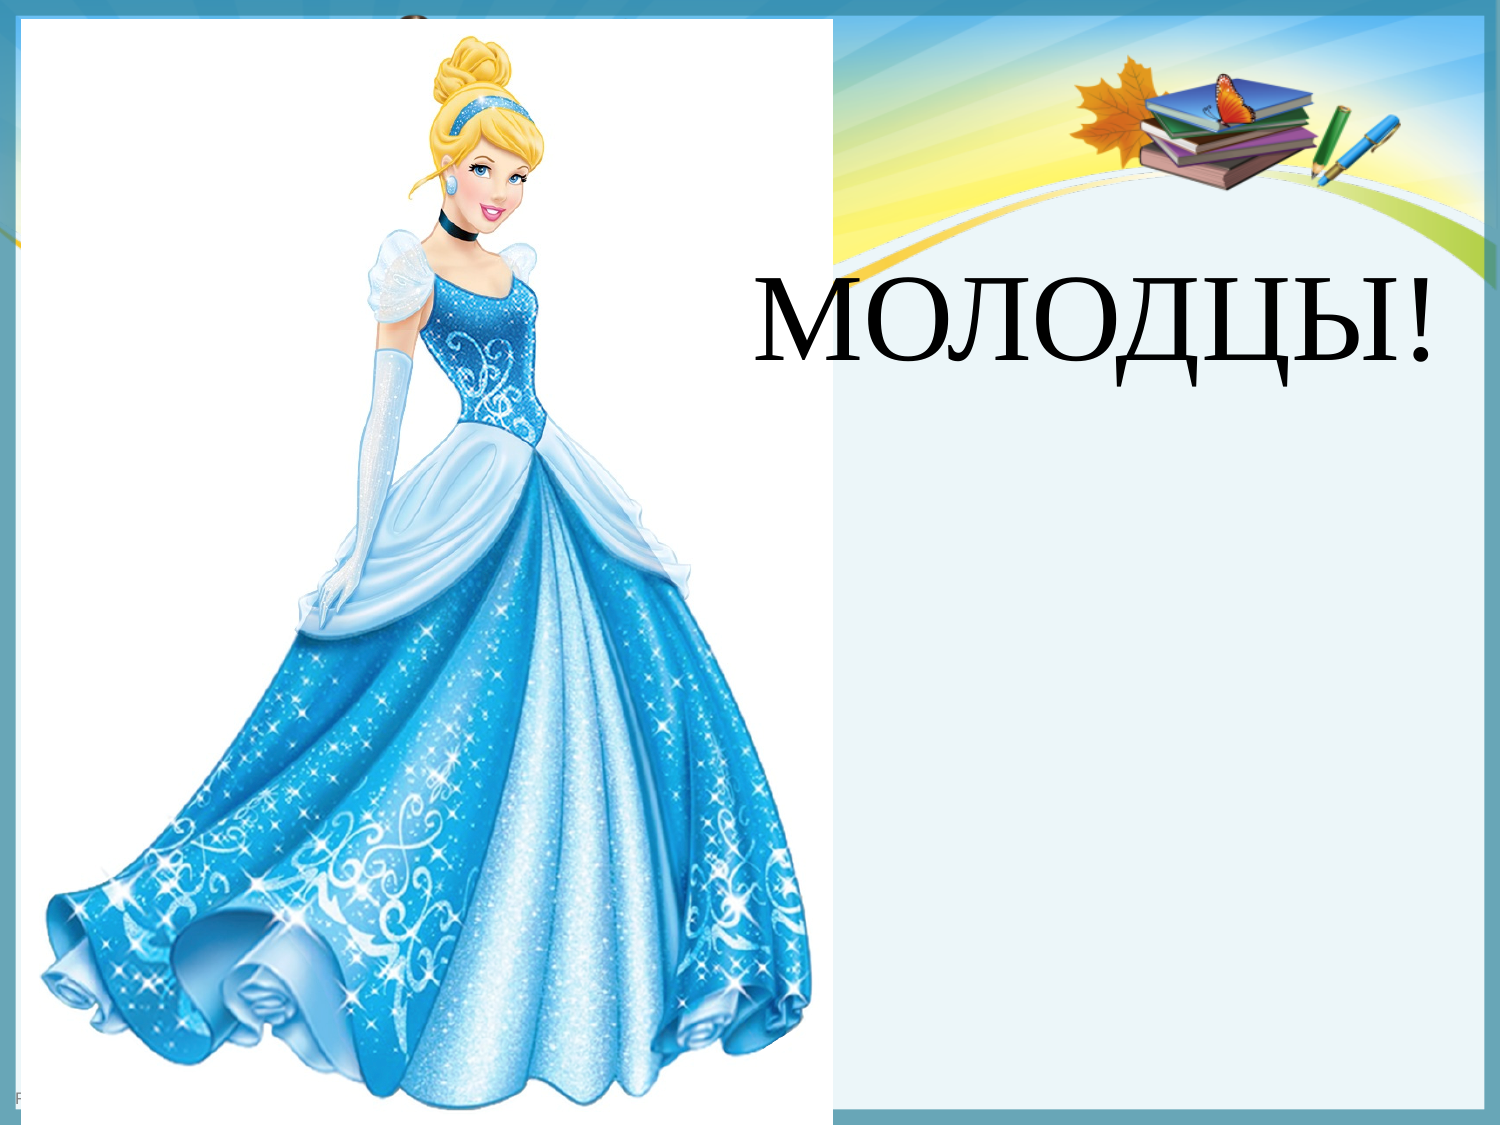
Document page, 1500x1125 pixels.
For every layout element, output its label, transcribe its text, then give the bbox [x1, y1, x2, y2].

picture [16, 16, 1484, 1125]
text_box МОЛОДЦЫ! [837, 234, 1500, 388]
